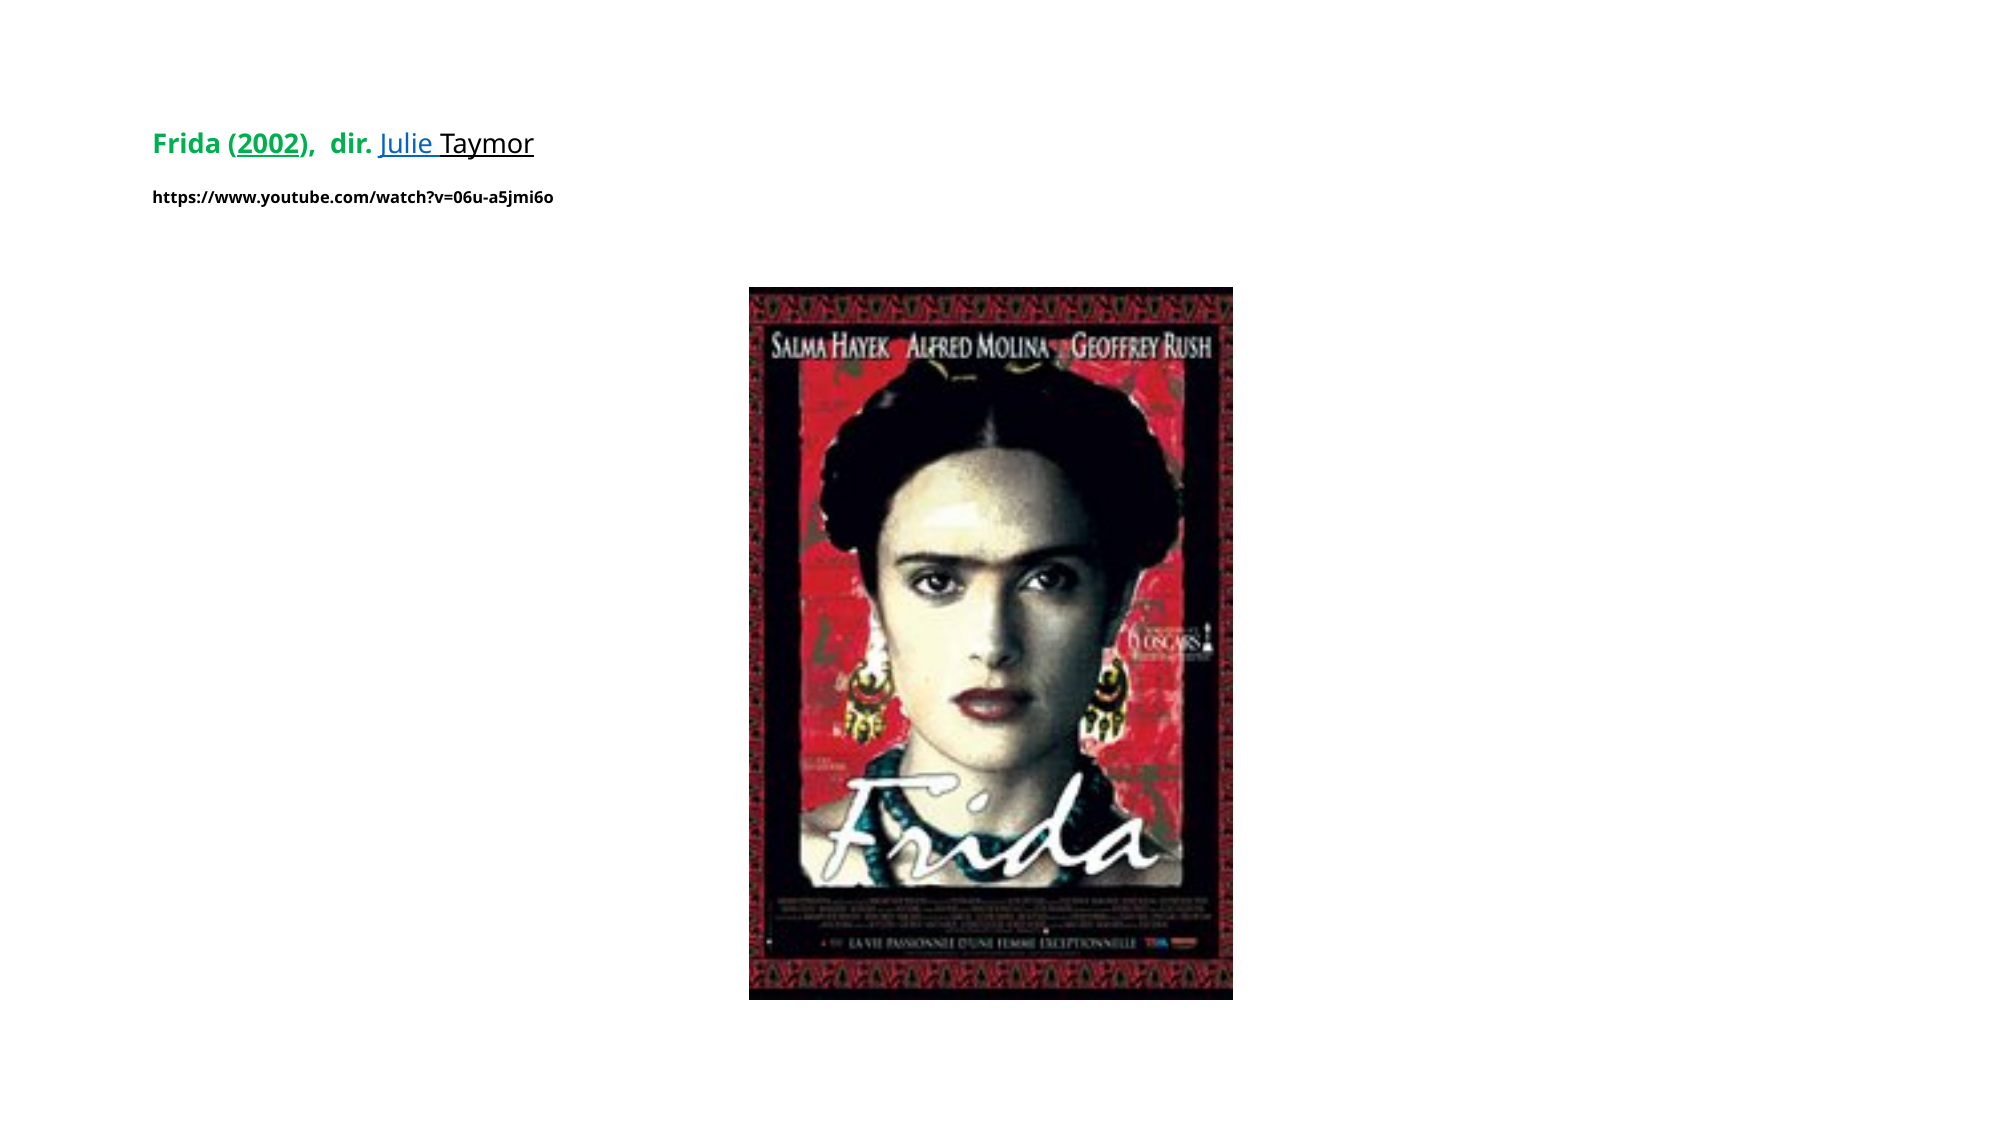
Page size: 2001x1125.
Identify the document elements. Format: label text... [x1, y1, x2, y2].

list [749, 287, 1233, 1000]
title Frida (2002), dir. Julie Taymor https://www.youtube.com/watch?v=06u-a5jmi6o [137, 59, 1863, 278]
